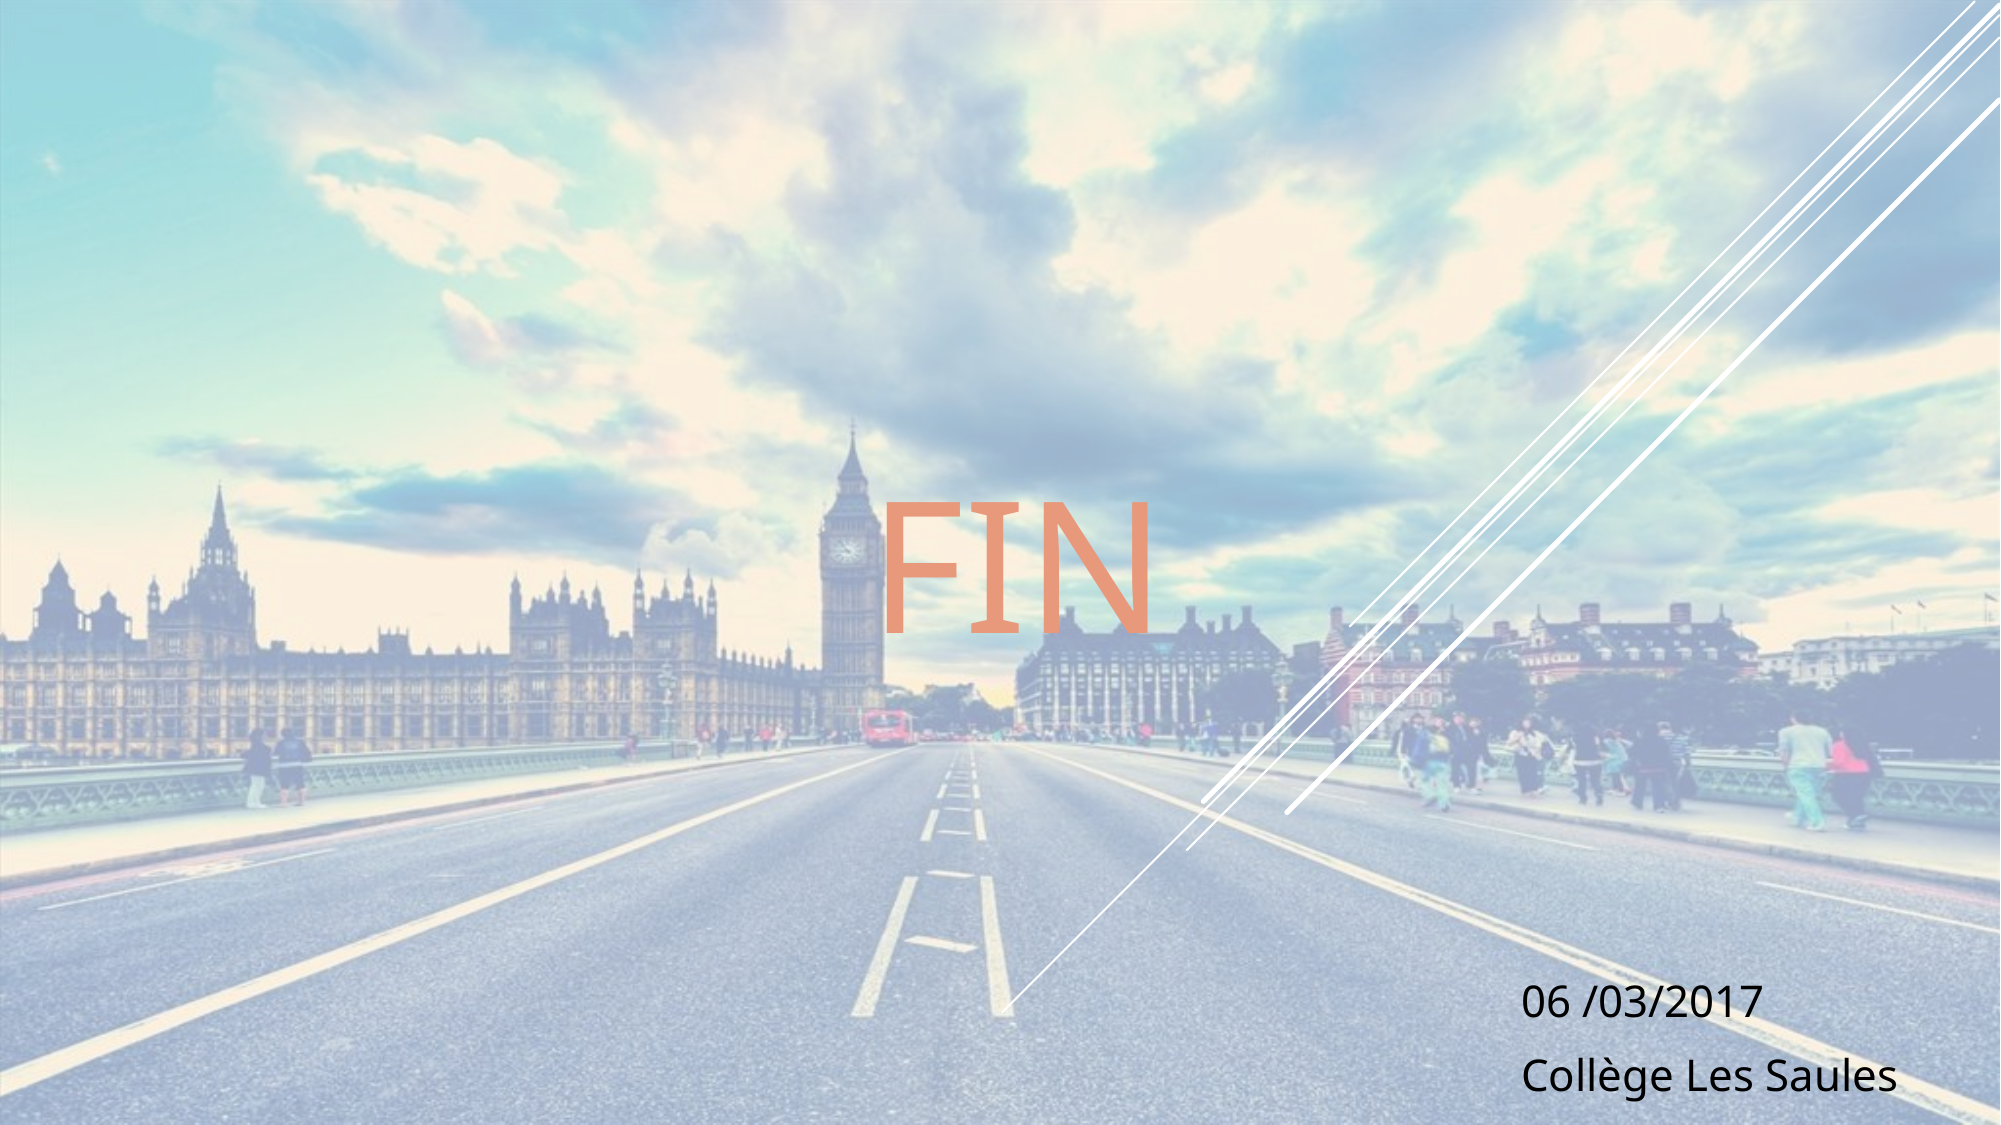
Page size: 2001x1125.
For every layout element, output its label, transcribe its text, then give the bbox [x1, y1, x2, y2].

subtitle 06 /03/2017 Collège Les Saules [1506, 966, 2000, 1125]
title fin [490, 397, 1544, 679]
